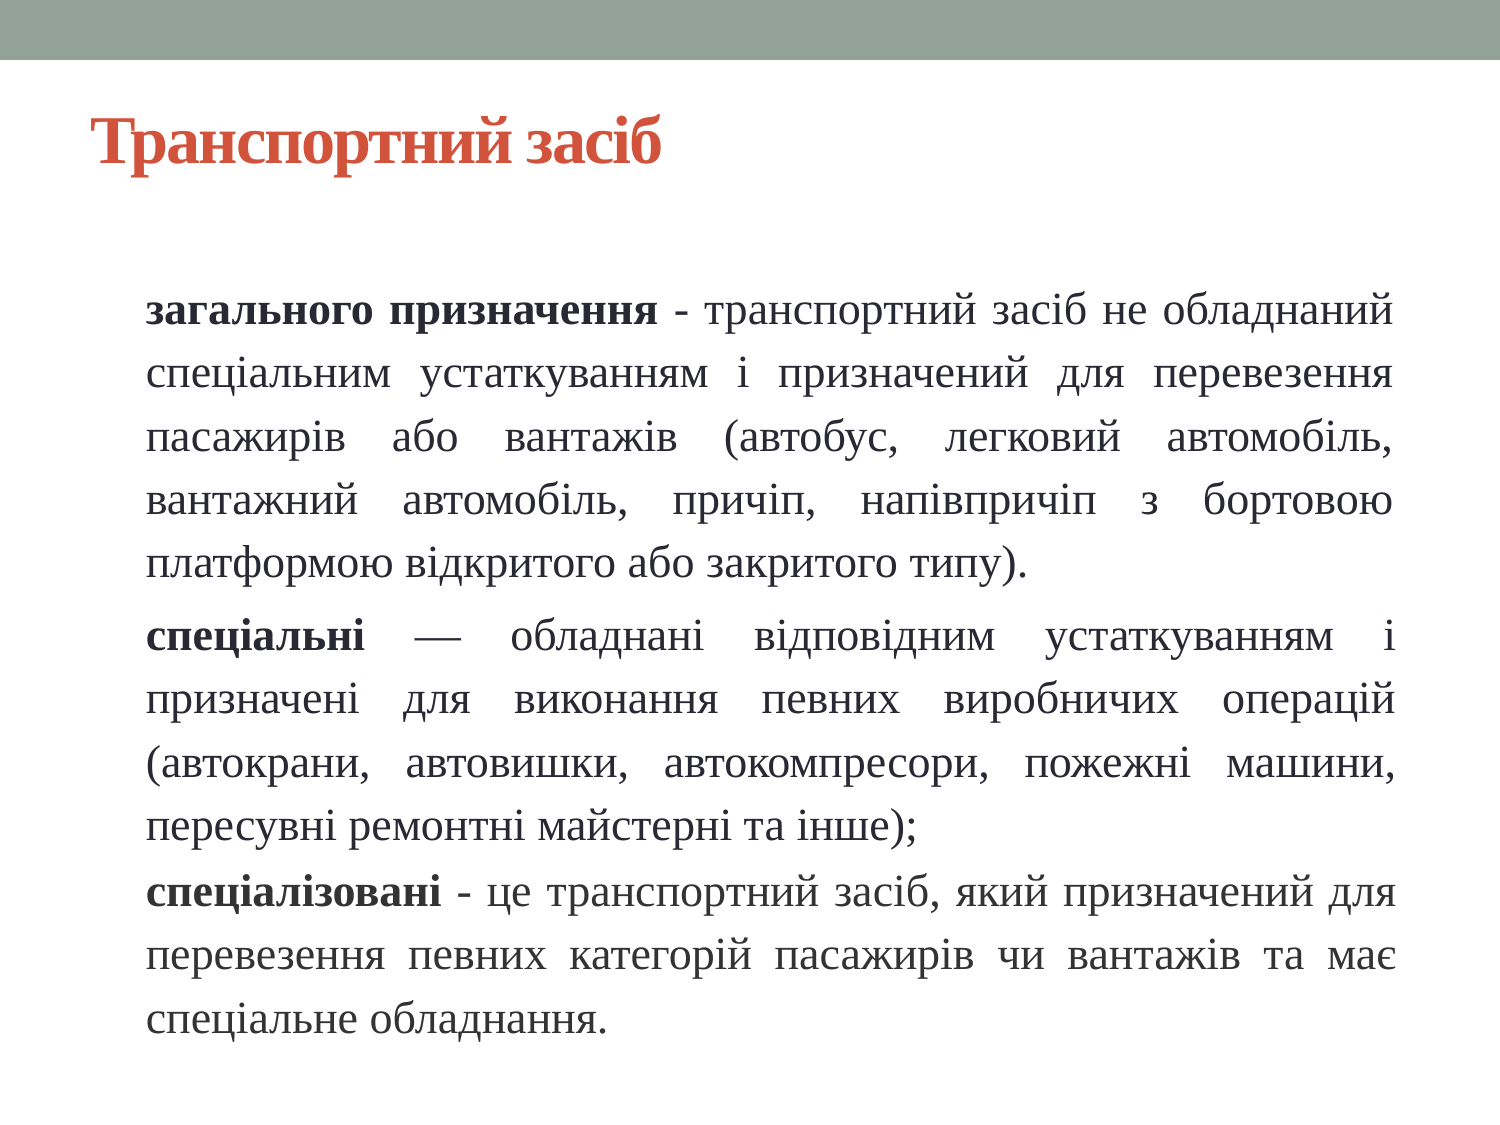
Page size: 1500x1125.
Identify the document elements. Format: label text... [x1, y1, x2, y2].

title Транспортний засіб [75, 87, 1425, 250]
list загального призначення - транспортний засіб не обладнаний спеціальним устаткуванням і призначений для перевезення пасажирів або вантажів (автобус, легковий автомобіль, вантажний автомобіль, причіп, напівпричіп з бортовою платформою відкритого або закритого типу). спеціальні — обладнані відповідним устаткуванням і призначені для виконання певних виробничих операцій (автокрани, автовишки, автокомпресори, пожежні машини, пересувні ремонтні майстерні та інше); спеціалізовані - це транспортний засіб, який призначений для перевезення певних категорій пасажирів чи вантажів та має спеціальне обладнання. [75, 262, 1425, 1063]
